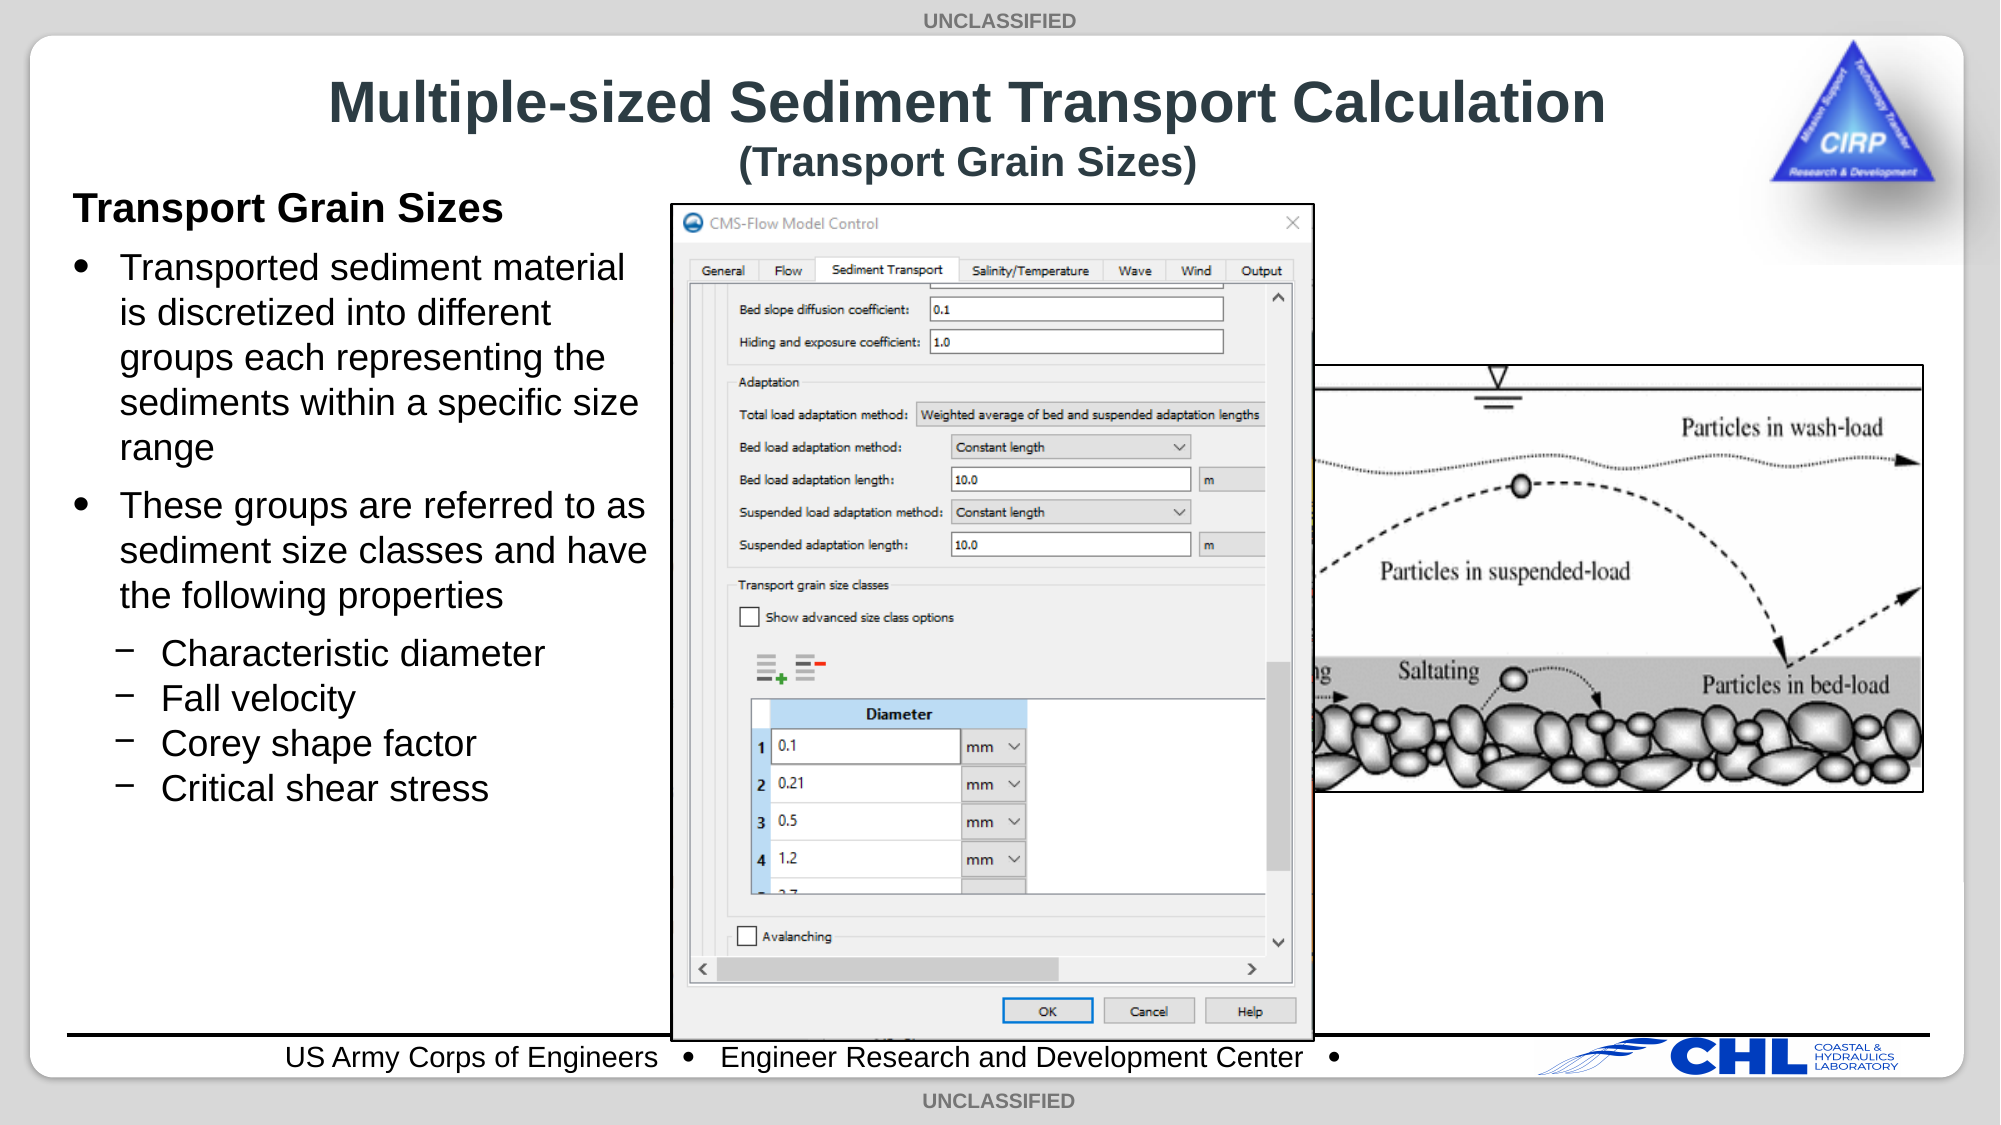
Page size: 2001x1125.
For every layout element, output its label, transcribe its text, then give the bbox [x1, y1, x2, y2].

text_box Transport Grain Sizes Transported sediment material is discretized into different groups each representing the sediments within a specific size range These groups are referred to as sediment size classes and have the following properties Characteristic diameter Fall velocity Corey shape factor Critical shear stress [41, 173, 673, 816]
picture [1703, 21, 2001, 265]
text_box Multiple-sized Sediment Transport Calculation (Transport Grain Sizes) [293, 30, 1644, 219]
picture [1534, 1037, 1901, 1077]
picture [672, 204, 1923, 1041]
